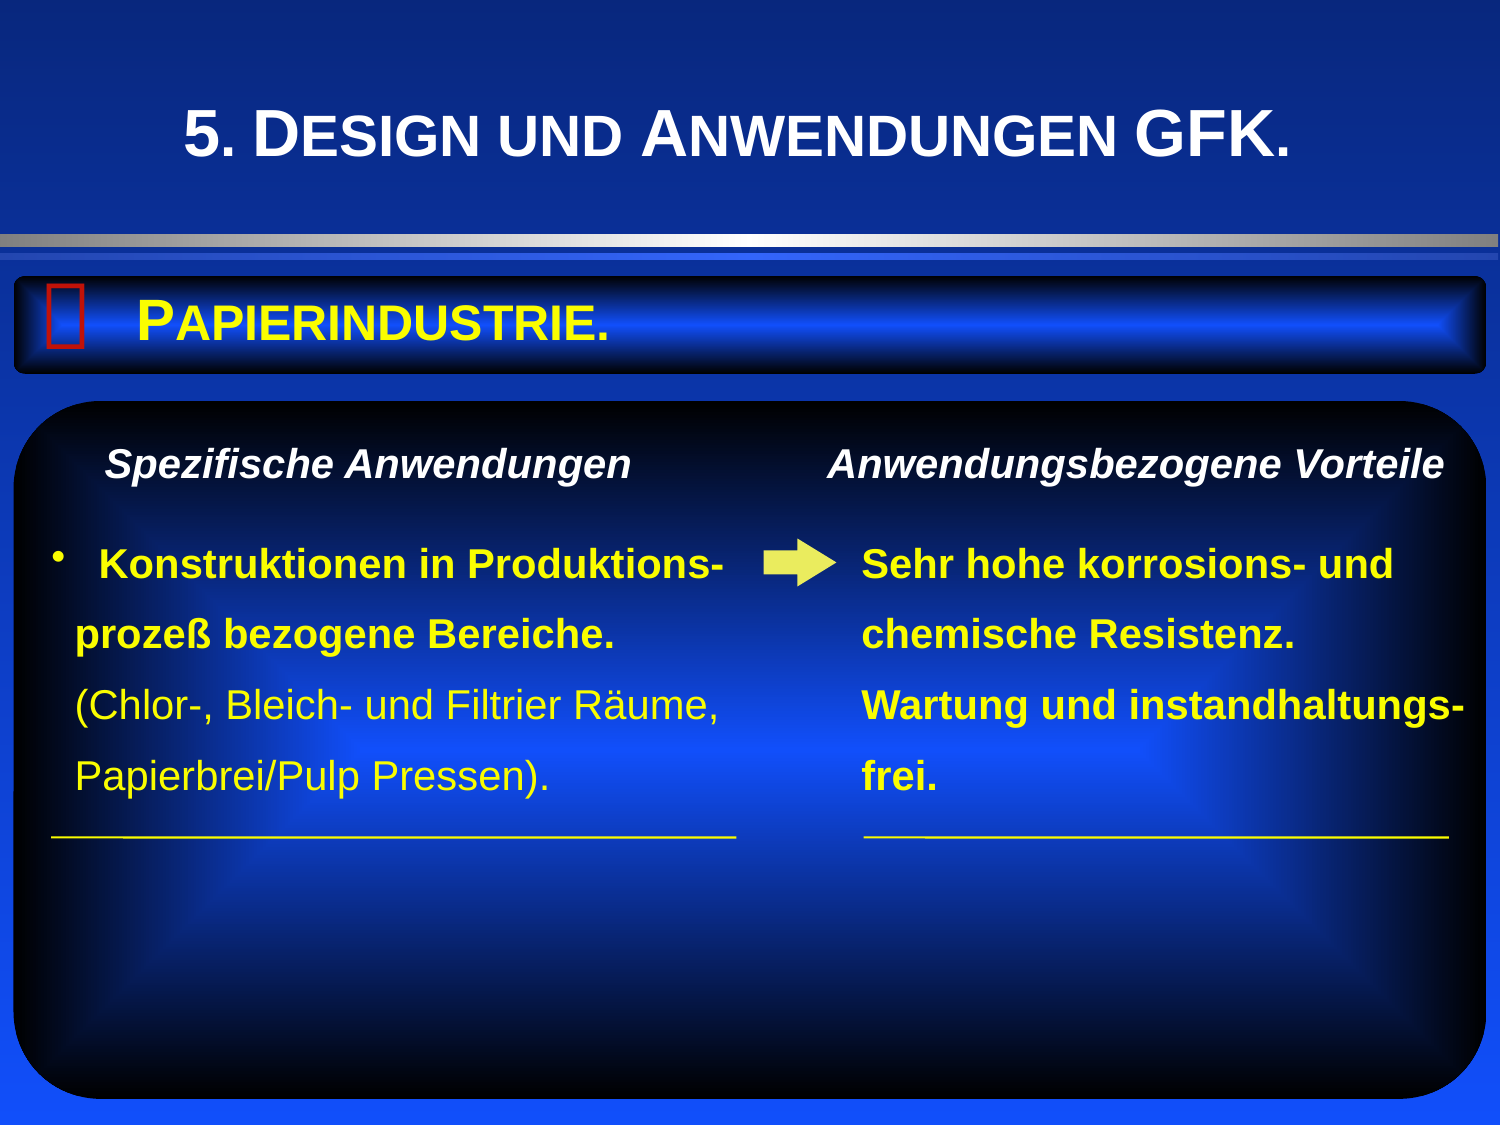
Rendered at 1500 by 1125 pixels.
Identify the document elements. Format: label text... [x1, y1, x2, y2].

text_box Anwendungsbezogene Vorteile [784, 429, 1489, 494]
text_box PAPIERINDUSTRIE. [121, 275, 626, 360]
text_box [13, 276, 24, 374]
text_box [763, 538, 837, 587]
text_box  [24, 250, 114, 375]
text_box Konstruktionen in Produktions- prozeß bezogene Bereiche. (Chlor-, Bleich- und Filtrier Räume, Papierbrei/Pulp Pressen). [36, 529, 764, 807]
text_box Spezifische Anwendungen [0, 429, 726, 494]
text_box [13, 400, 1487, 1099]
text_box 5. DESIGN UND ANWENDUNGEN GFK. [0, 66, 1476, 177]
text_box [114, 275, 1487, 374]
text_box Sehr hohe korrosions- und chemische Resistenz. Wartung und instandhaltungs- frei. [846, 529, 1489, 807]
